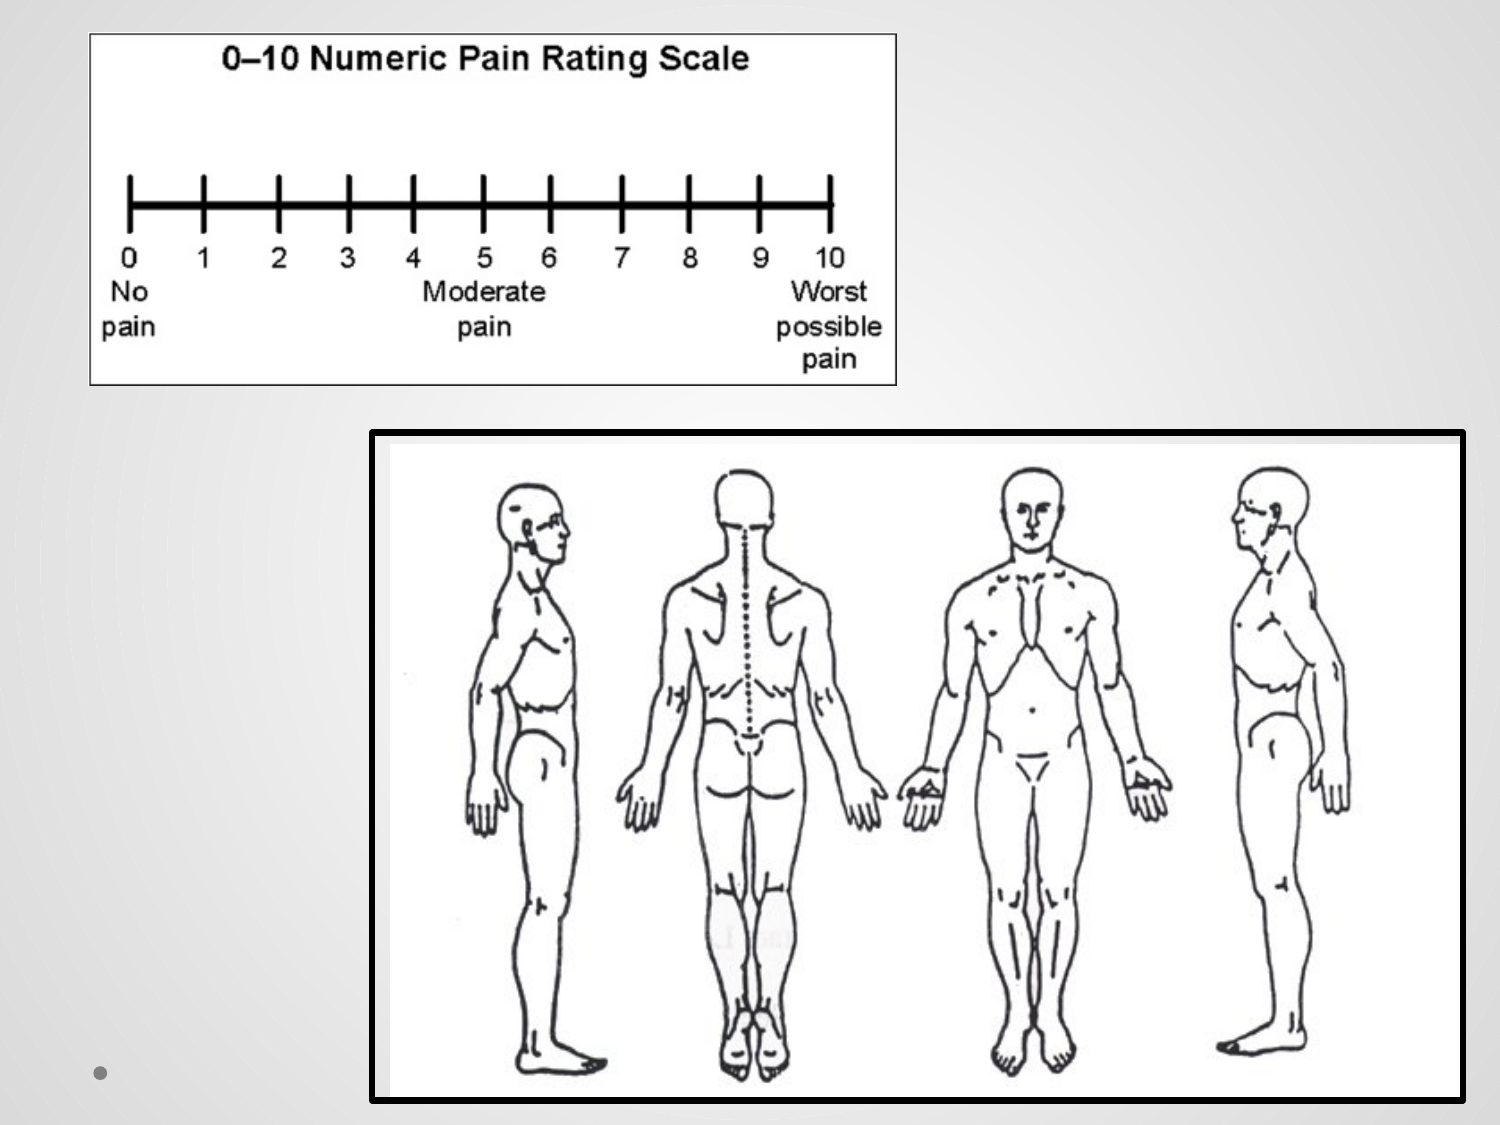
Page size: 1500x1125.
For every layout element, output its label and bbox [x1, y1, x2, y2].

text_box [370, 430, 1465, 1103]
picture [88, 31, 897, 386]
picture [390, 444, 1464, 1101]
